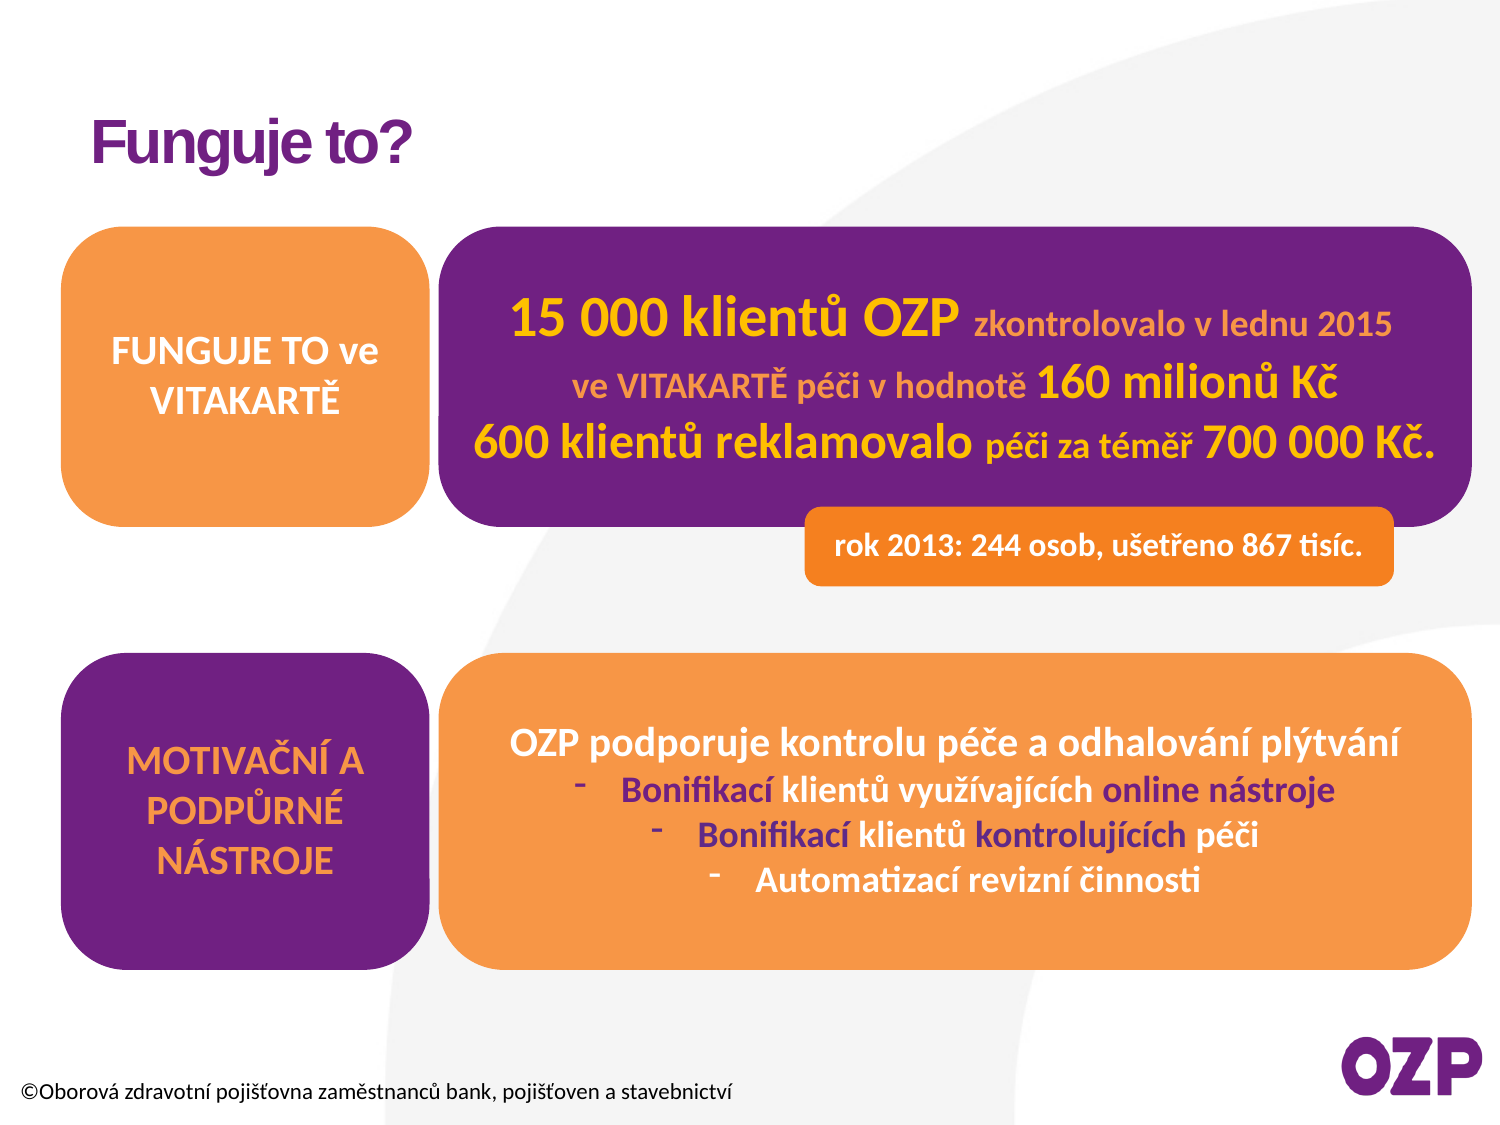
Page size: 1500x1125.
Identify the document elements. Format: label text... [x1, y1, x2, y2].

text_box OZP podporuje kontrolu péče a odhalování plýtvání Bonifikací klientů využívajících online nástroje Bonifikací klientů kontrolujících péči Automatizací revizní činnosti [436, 650, 1474, 973]
text_box MOTIVAČNÍ A PODPŮRNÉ NÁSTROJE [58, 650, 432, 973]
text_box FUNGUJE TO ve VITAKARTĚ [58, 224, 432, 530]
picture [0, 0, 1500, 1125]
text_box ©Oborová zdravotní pojišťovna zaměstnanců bank, pojišťoven a stavebnictví [0, 1069, 960, 1112]
text_box rok 2013: 244 osob, ušetřeno 867 tisíc. [802, 504, 1397, 589]
text_box 15 000 klientů OZP zkontrolovalo v lednu 2015 ve VITAKARTĚ péči v hodnotě 160 milionů Kč 600 klientů reklamovalo péči za téměř 700 000 Kč. [436, 224, 1474, 530]
title Funguje to? [75, 45, 1425, 233]
